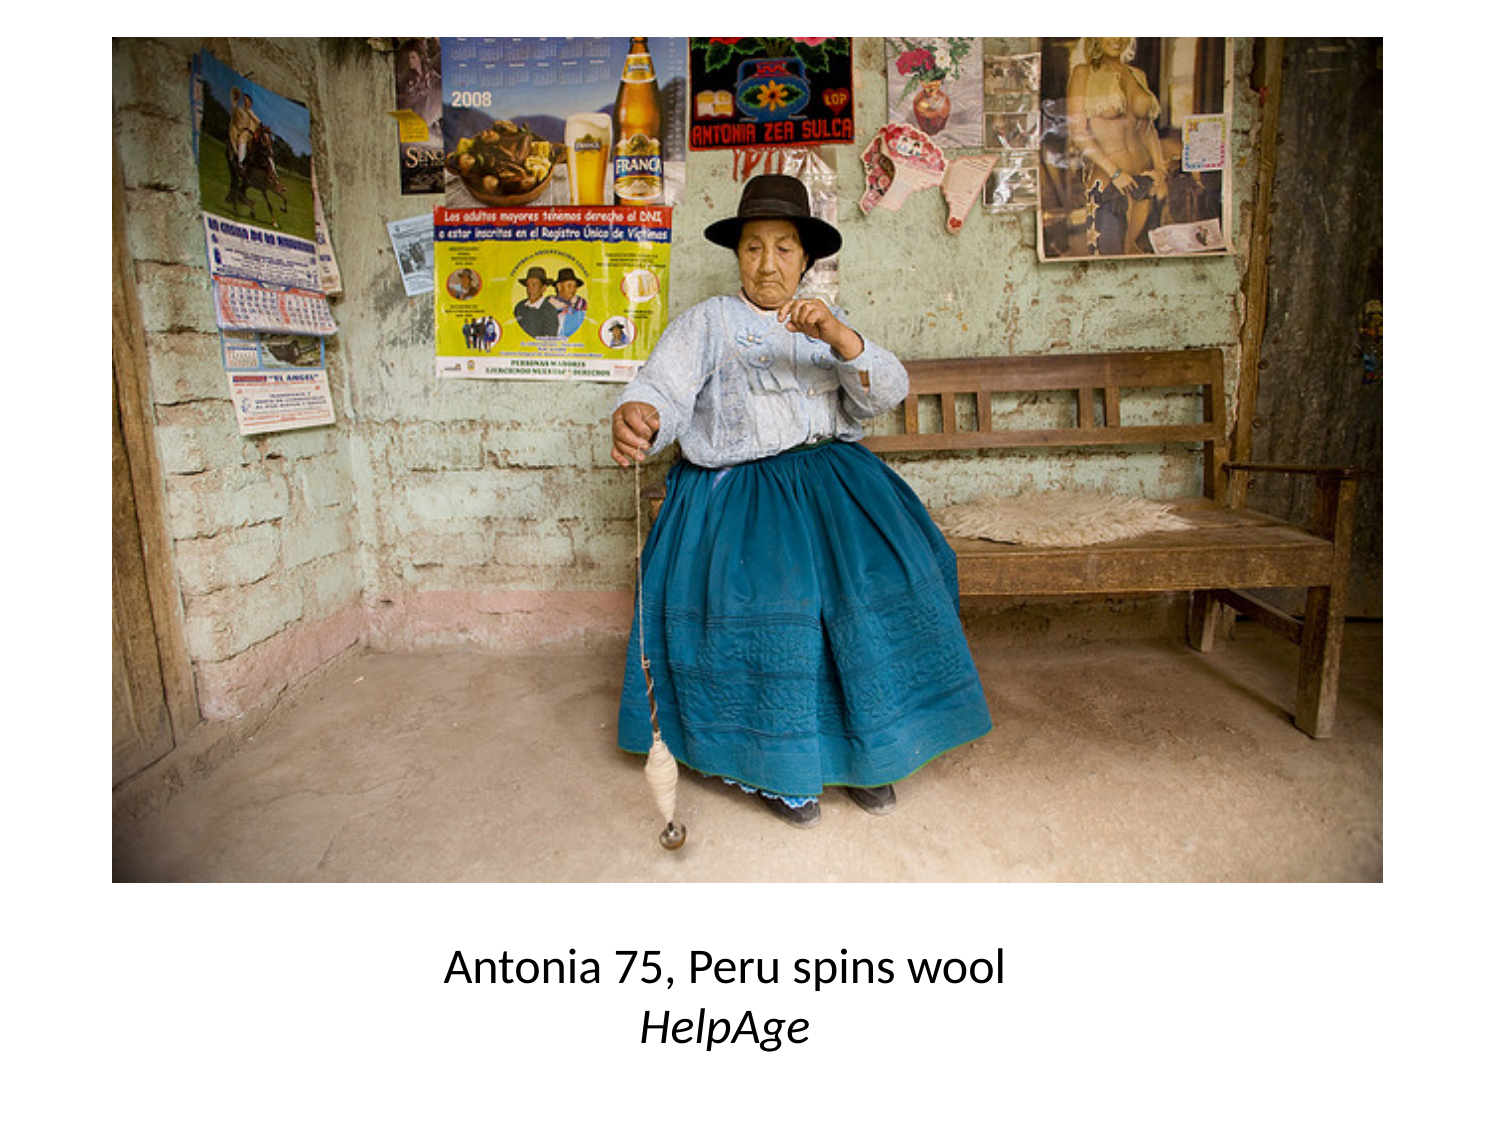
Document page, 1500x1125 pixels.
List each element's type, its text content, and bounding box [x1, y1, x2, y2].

title Antonia 75, Peru spins wool HelpAge [50, 900, 1400, 1088]
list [112, 37, 1383, 884]
